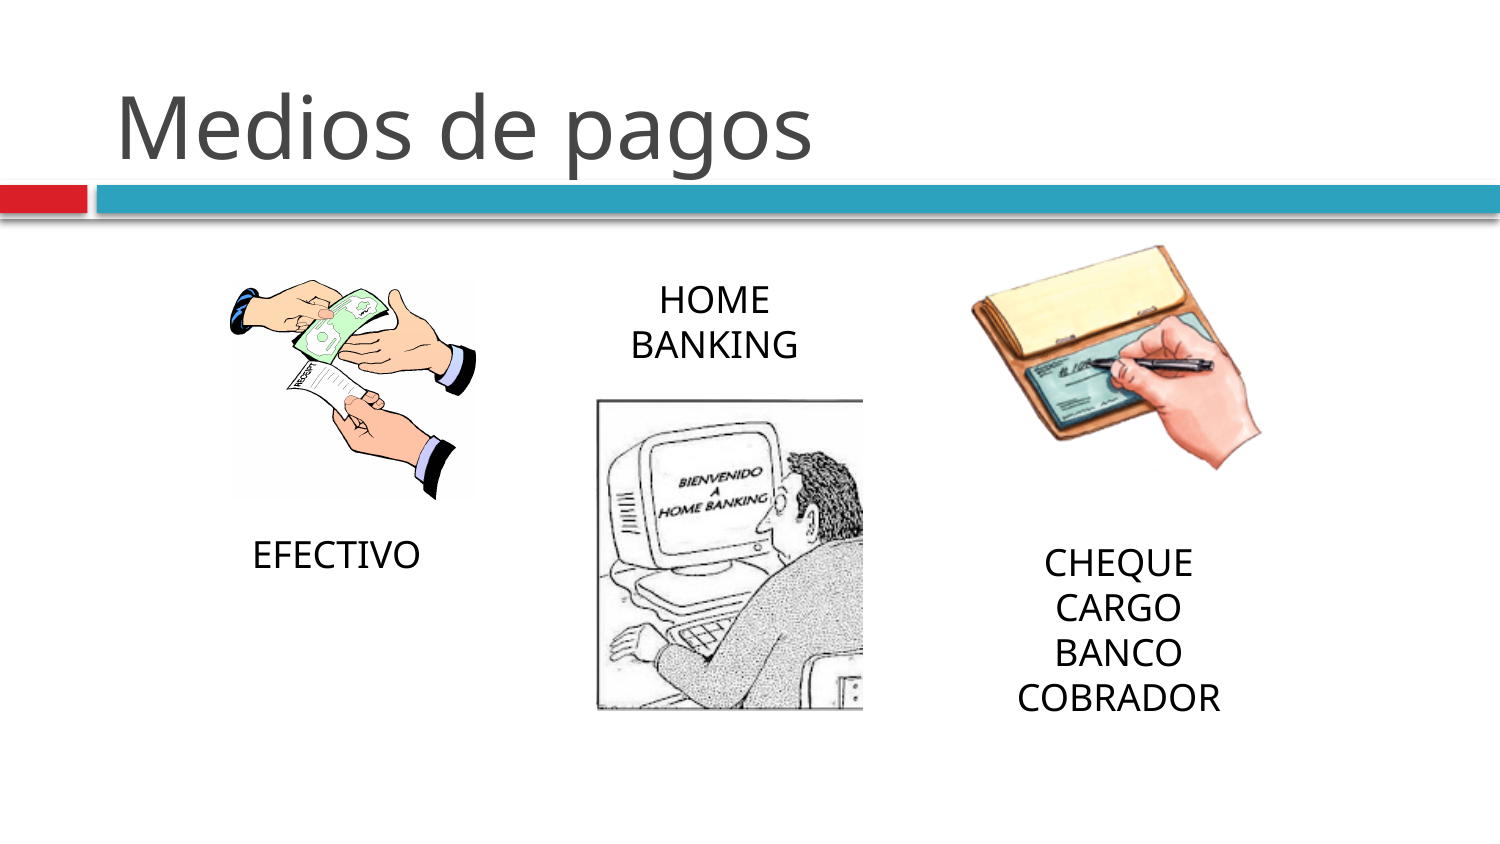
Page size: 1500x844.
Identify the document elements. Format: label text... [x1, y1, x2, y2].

text_box EFECTIVO [206, 524, 467, 584]
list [229, 279, 476, 500]
text_box HOME BANKING [584, 268, 845, 373]
text_box CHEQUE CARGO BANCO COBRADOR [988, 531, 1249, 727]
picture [596, 397, 863, 711]
title Medios de pagos [99, 19, 1438, 185]
picture [962, 232, 1276, 484]
